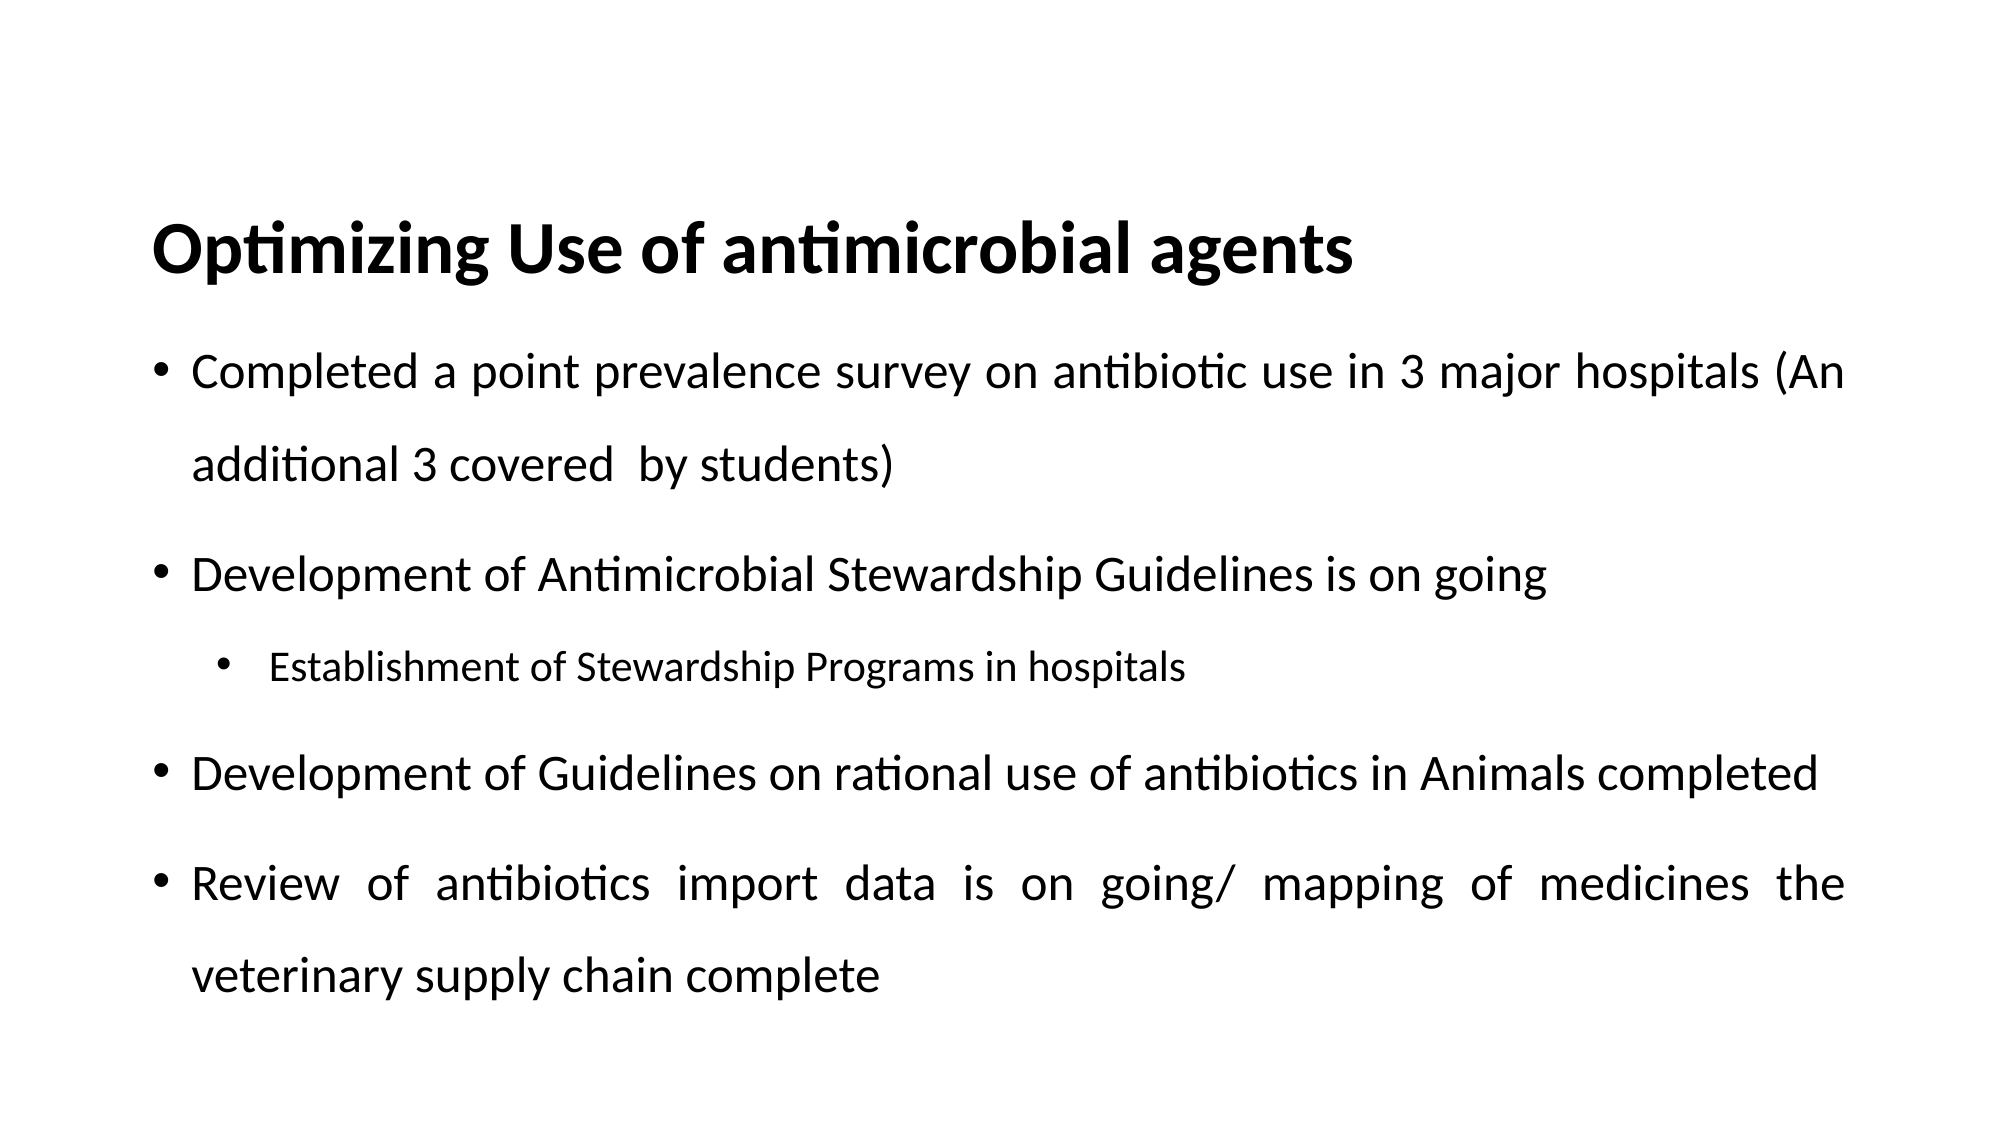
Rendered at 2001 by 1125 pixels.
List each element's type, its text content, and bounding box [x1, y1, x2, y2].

title Optimizing Use of antimicrobial agents [137, 59, 1863, 278]
list Completed a point prevalence survey on antibiotic use in 3 major hospitals (An additional 3 covered by students) Development of Antimicrobial Stewardship Guidelines is on going Establishment of Stewardship Programs in hospitals Development of Guidelines on rational use of antibiotics in Animals completed Review of antibiotics import data is on going/ mapping of medicines the veterinary supply chain complete [137, 299, 1863, 1014]
